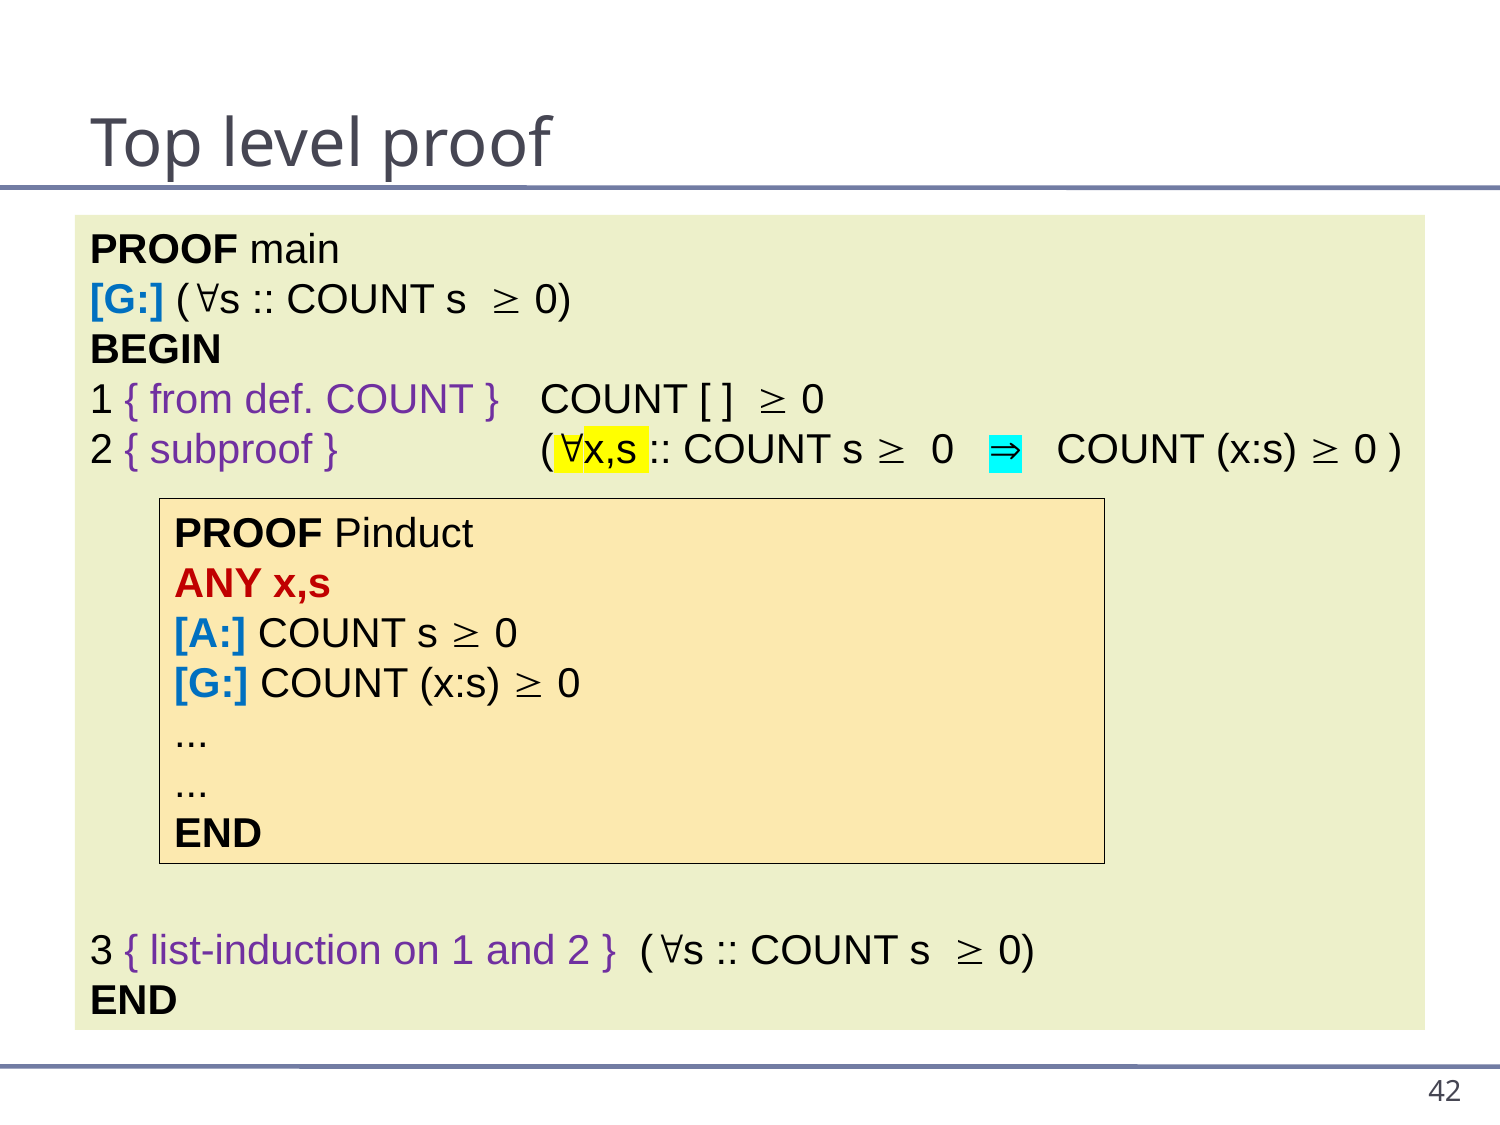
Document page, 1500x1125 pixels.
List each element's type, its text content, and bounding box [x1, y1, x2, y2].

text_box PROOF Pinduct ANY x,s [A:] COUNT s  0 [G:] COUNT (x:s)  0 ... ... END [159, 498, 1105, 864]
slide_number 42 [1175, 1065, 1477, 1125]
text_box PROOF main [G:] (s :: COUNT s  0) BEGIN 1 { from def. COUNT } COUNT [ ]  0 2 { subproof } (x,s :: COUNT s  0  COUNT (x:s)  0 ) 3 { list-induction on 1 and 2 } (s :: COUNT s  0) END [74, 214, 1425, 1030]
title Top level proof [74, 37, 1426, 188]
